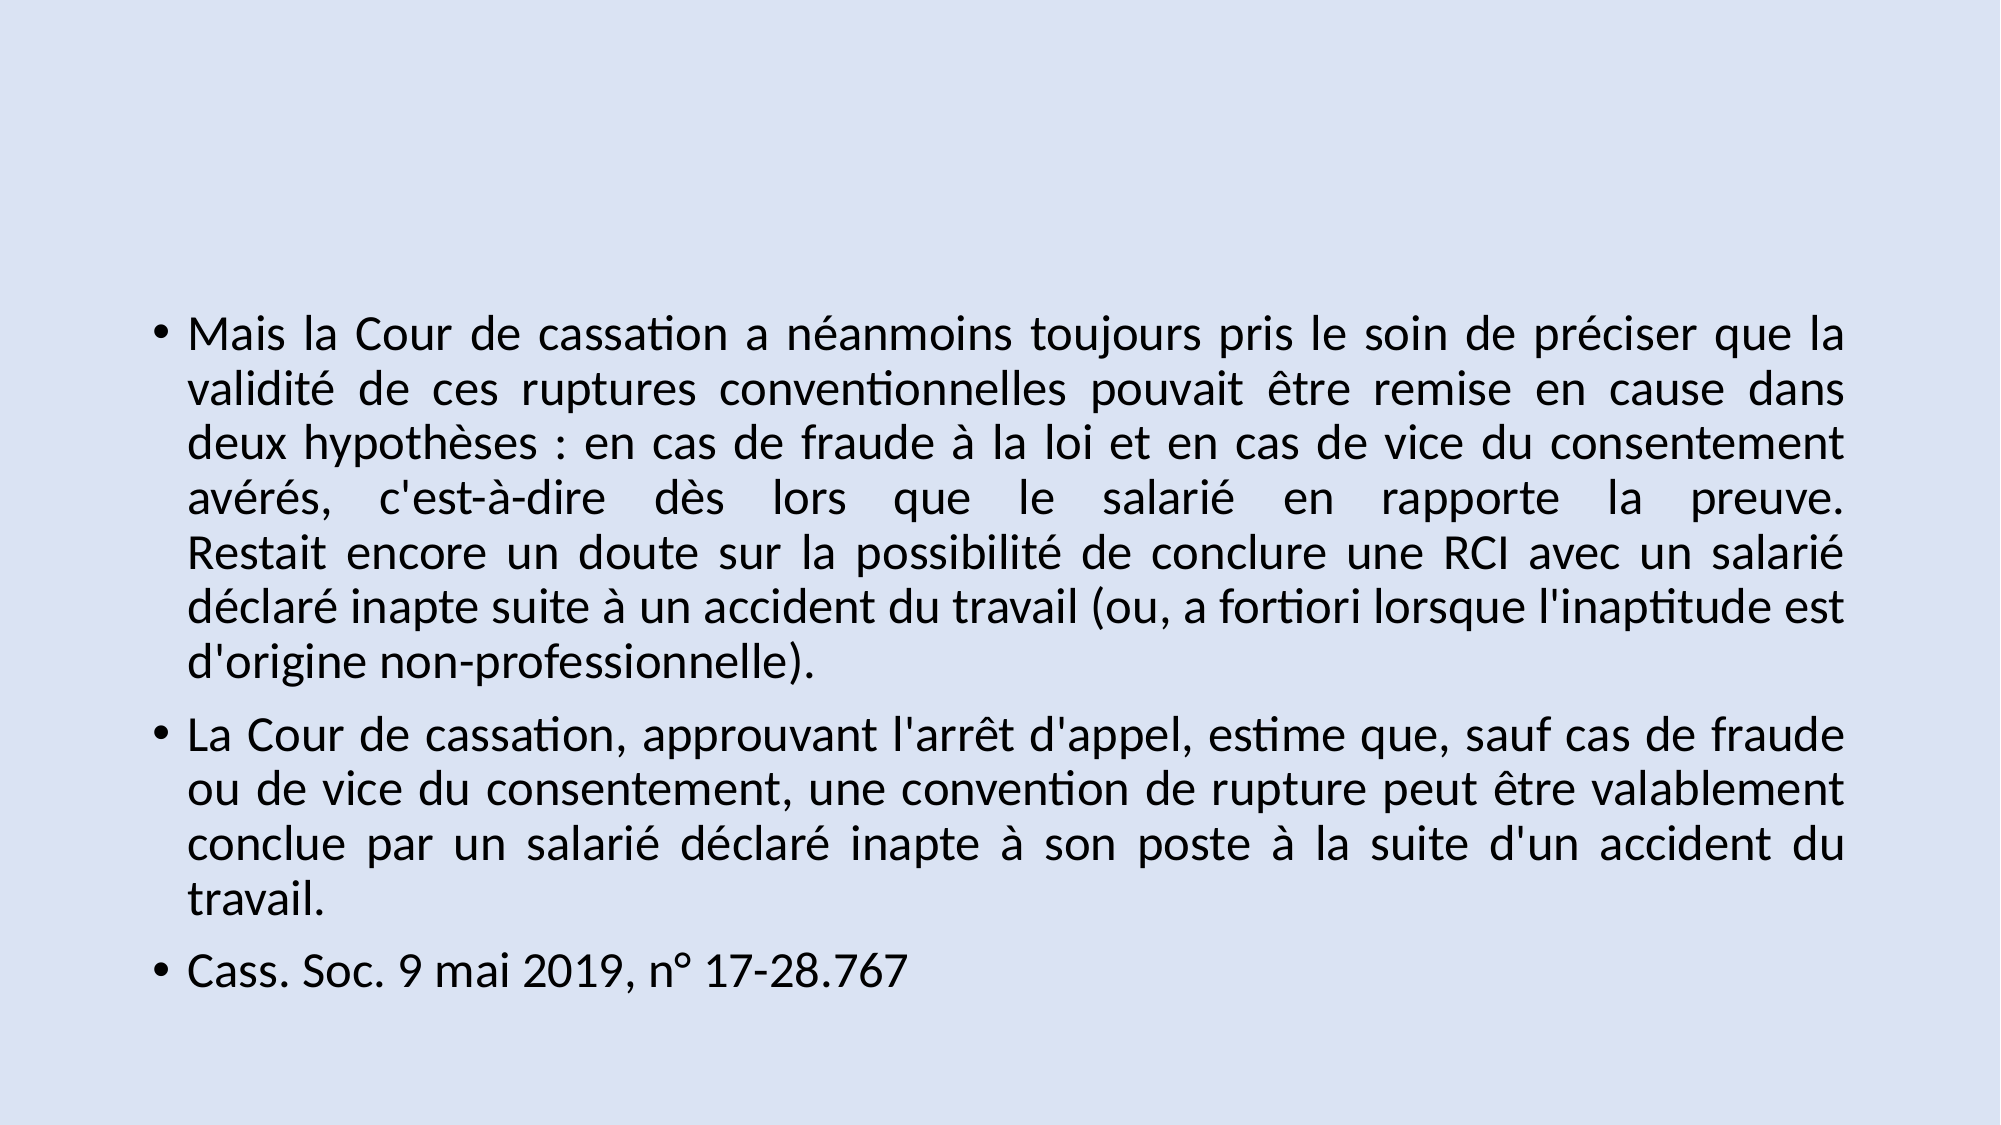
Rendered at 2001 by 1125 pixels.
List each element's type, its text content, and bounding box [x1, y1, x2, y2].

list Mais la Cour de cassation a néanmoins toujours pris le soin de préciser que la validité de ces ruptures conventionnelles pouvait être remise en cause dans deux hypothèses : en cas de fraude à la loi et en cas de vice du consentement avérés, c'est-à-dire dès lors que le salarié en rapporte la preuve. Restait encore un doute sur la possibilité de conclure une RCI avec un salarié déclaré inapte suite à un accident du travail (ou, a fortiori lorsque l'inaptitude est d'origine non-professionnelle). La Cour de cassation, approuvant l'arrêt d'appel, estime que, sauf cas de fraude ou de vice du consentement, une convention de rupture peut être valablement conclue par un salarié déclaré inapte à son poste à la suite d'un accident du travail. Cass. Soc. 9 mai 2019, n° 17-28.767 [137, 299, 1863, 1014]
